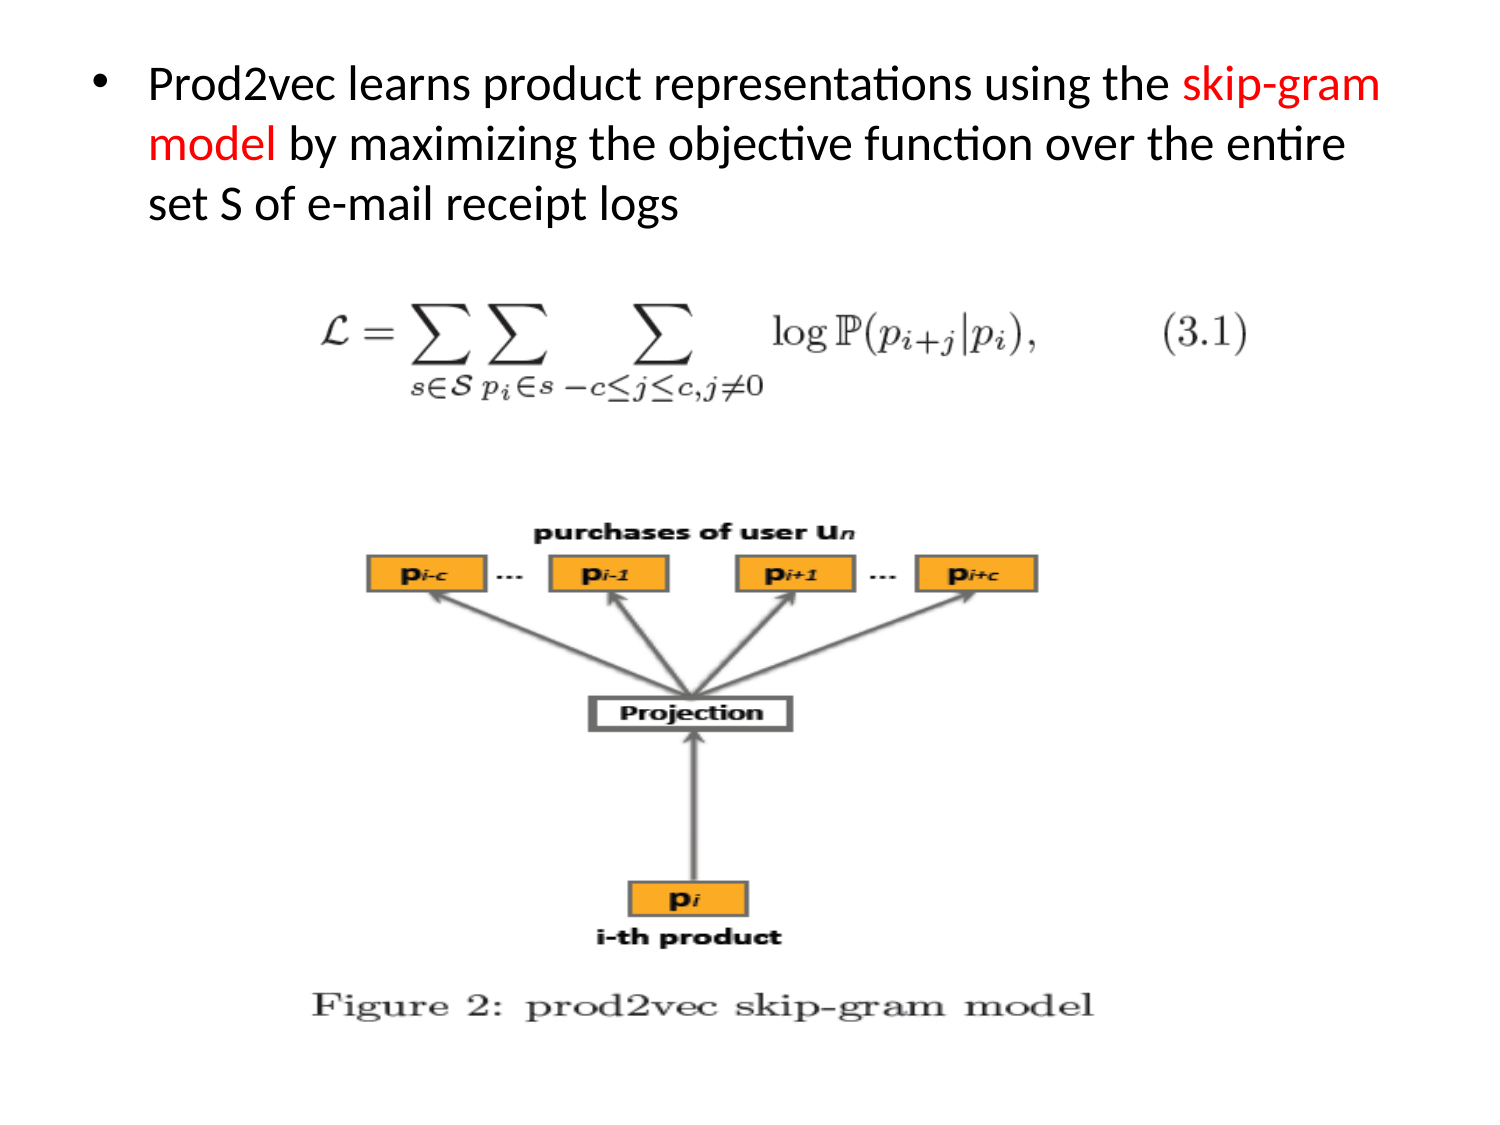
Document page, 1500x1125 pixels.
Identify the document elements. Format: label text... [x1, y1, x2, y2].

list Prod2vec learns product representations using the skip-gram model by maximizing the objective function over the entire set S of e-mail receipt logs [76, 42, 1427, 1083]
picture [229, 290, 1282, 413]
picture [226, 479, 1138, 1029]
